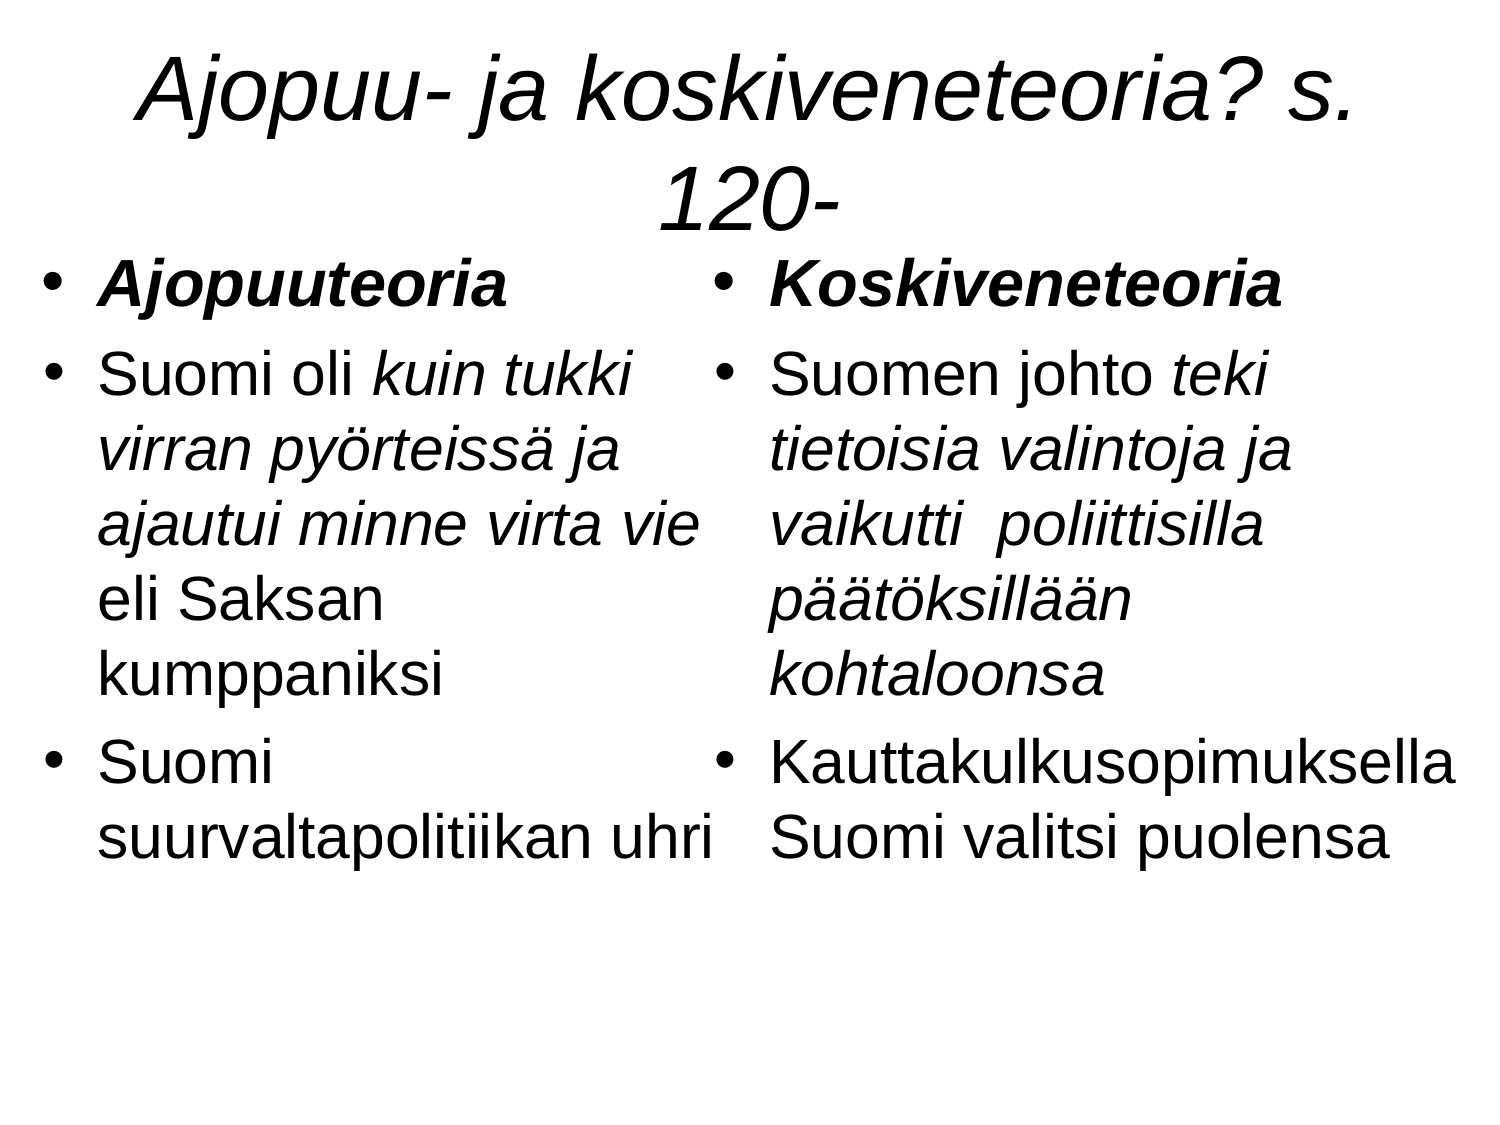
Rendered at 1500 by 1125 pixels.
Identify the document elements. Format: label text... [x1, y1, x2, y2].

list Ajopuuteoria Suomi oli kuin tukki virran pyörteissä ja ajautui minne virta vie eli Saksan kumppaniksi Suomi suurvaltapolitiikan uhri [26, 232, 697, 1005]
title Ajopuu- ja koskiveneteoria? s. 120- [75, 45, 1425, 232]
list Koskiveneteoria Suomen johto teki tietoisia valintoja ja vaikutti poliittisilla päätöksillään kohtaloonsa Kauttakulkusopimuksella Suomi valitsi puolensa [697, 232, 1489, 1106]
